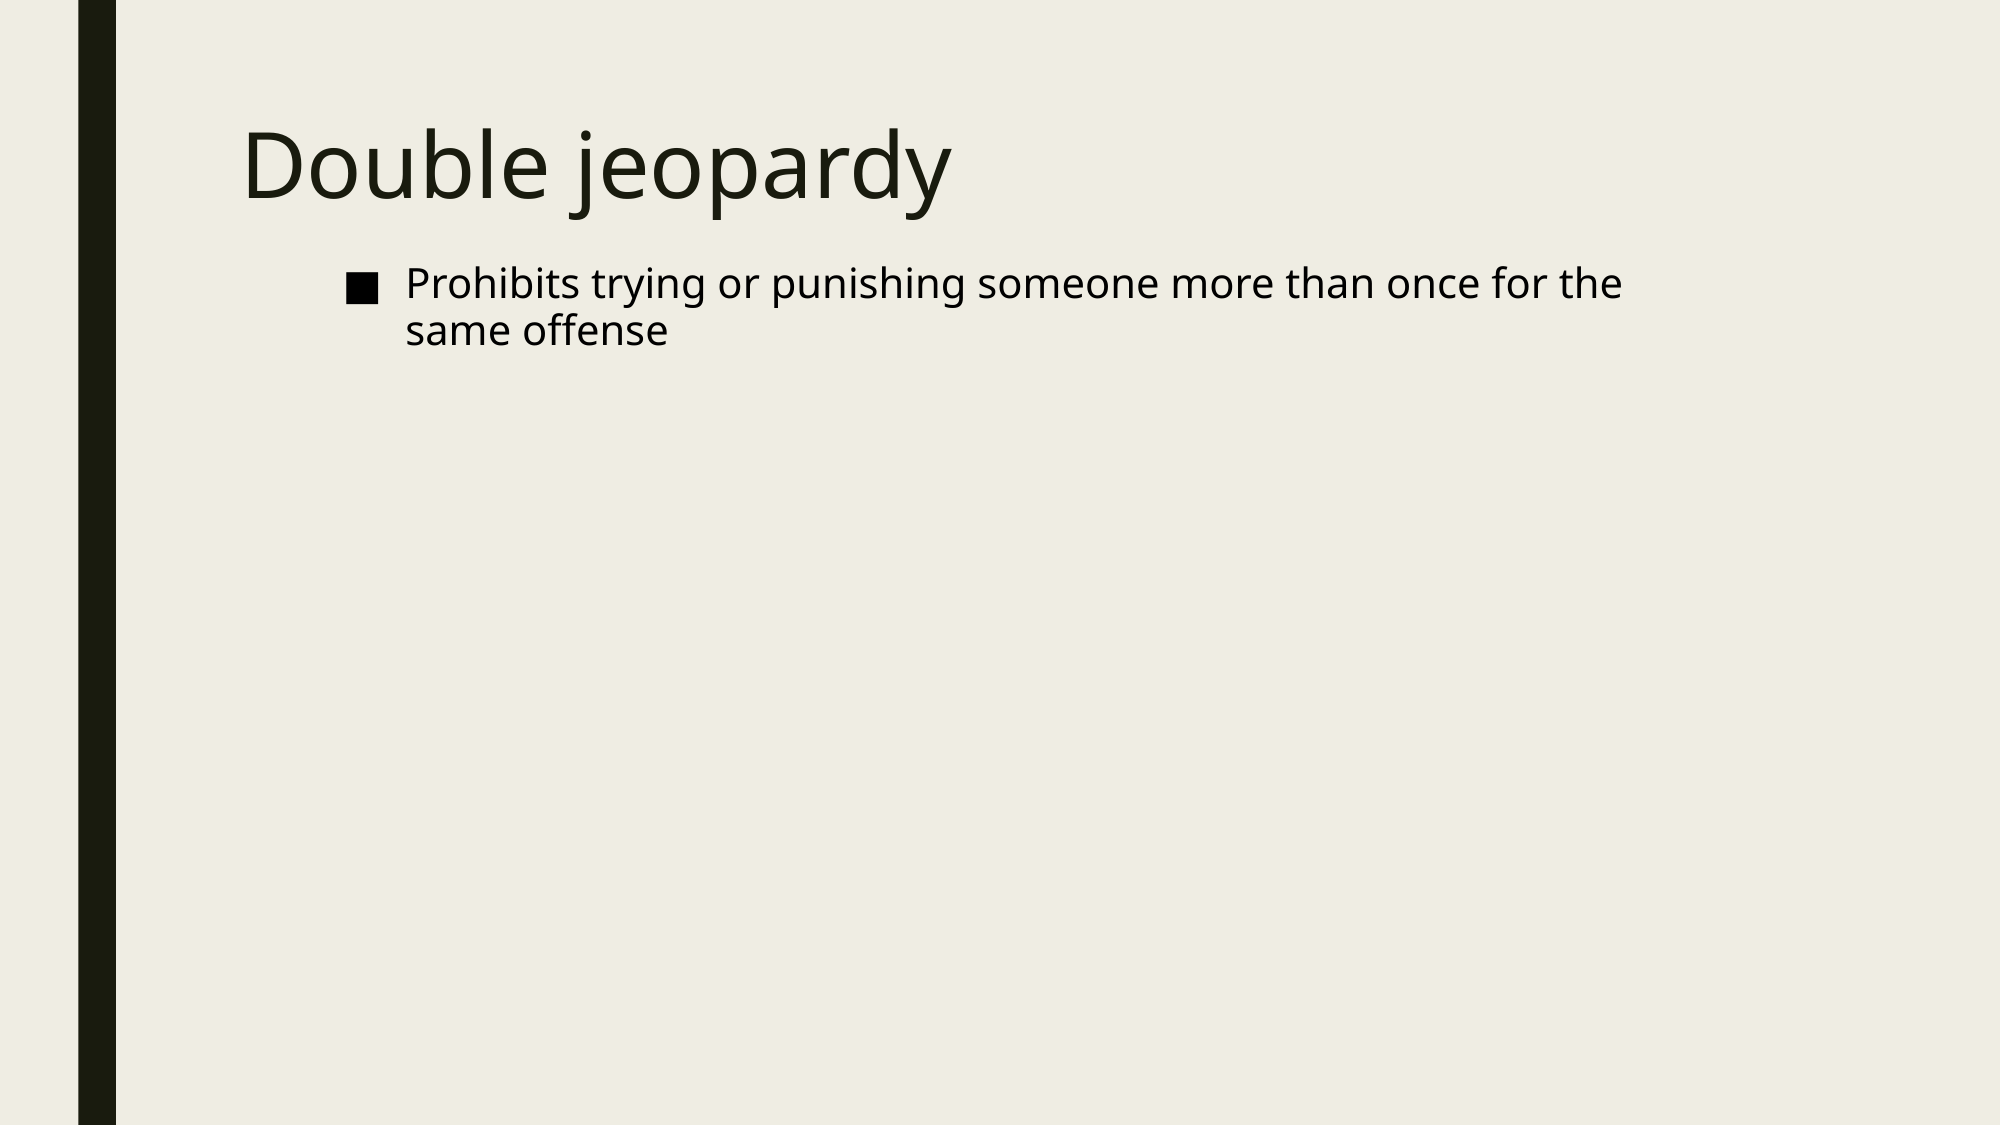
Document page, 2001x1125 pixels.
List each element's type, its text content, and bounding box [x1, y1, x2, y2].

list Prohibits trying or punishing someone more than once for the same offense [327, 253, 1729, 812]
title Double jeopardy [225, 112, 1800, 357]
